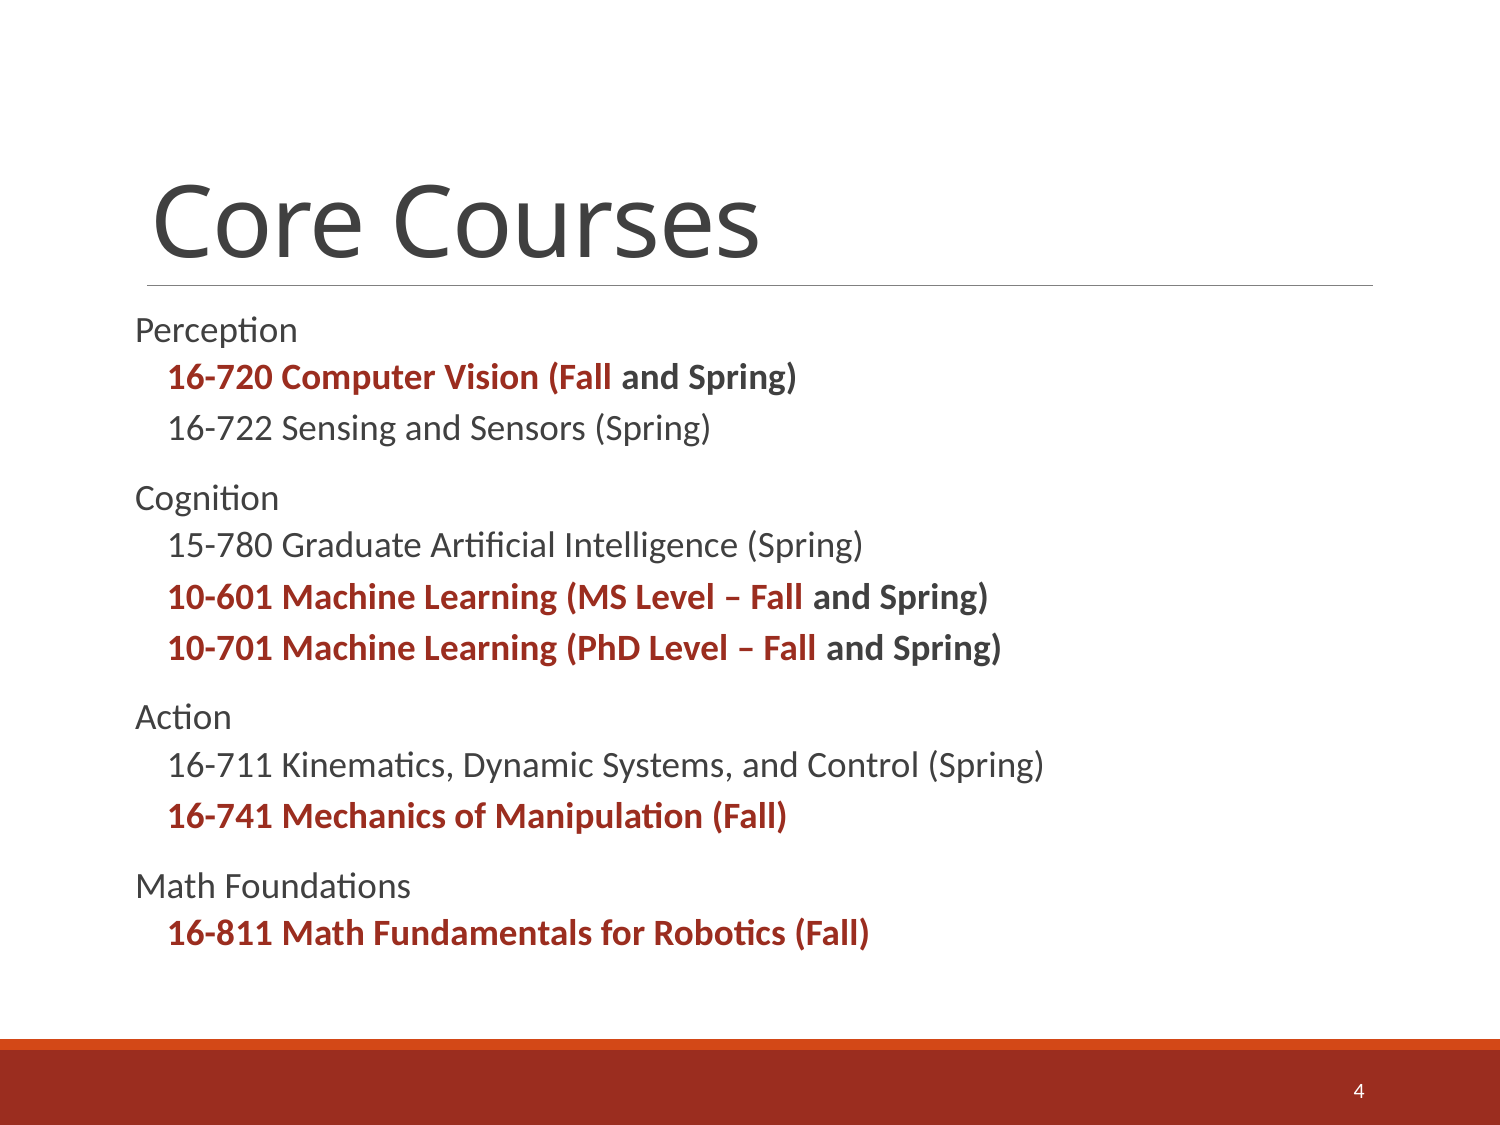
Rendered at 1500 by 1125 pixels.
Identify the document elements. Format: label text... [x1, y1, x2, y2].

slide_number 4 [1218, 1059, 1380, 1120]
list Perception 16-720 Computer Vision (Fall and Spring) 16-722 Sensing and Sensors (Spring) Cognition 15-780 Graduate Artificial Intelligence (Spring) 10-601 Machine Learning (MS Level – Fall and Spring) 10-701 Machine Learning (PhD Level – Fall and Spring) Action 16-711 Kinematics, Dynamic Systems, and Control (Spring) 16-741 Mechanics of Manipulation (Fall) Math Foundations 16-811 Math Fundamentals for Robotics (Fall) [135, 302, 1373, 963]
title Core Courses [135, 47, 1373, 285]
